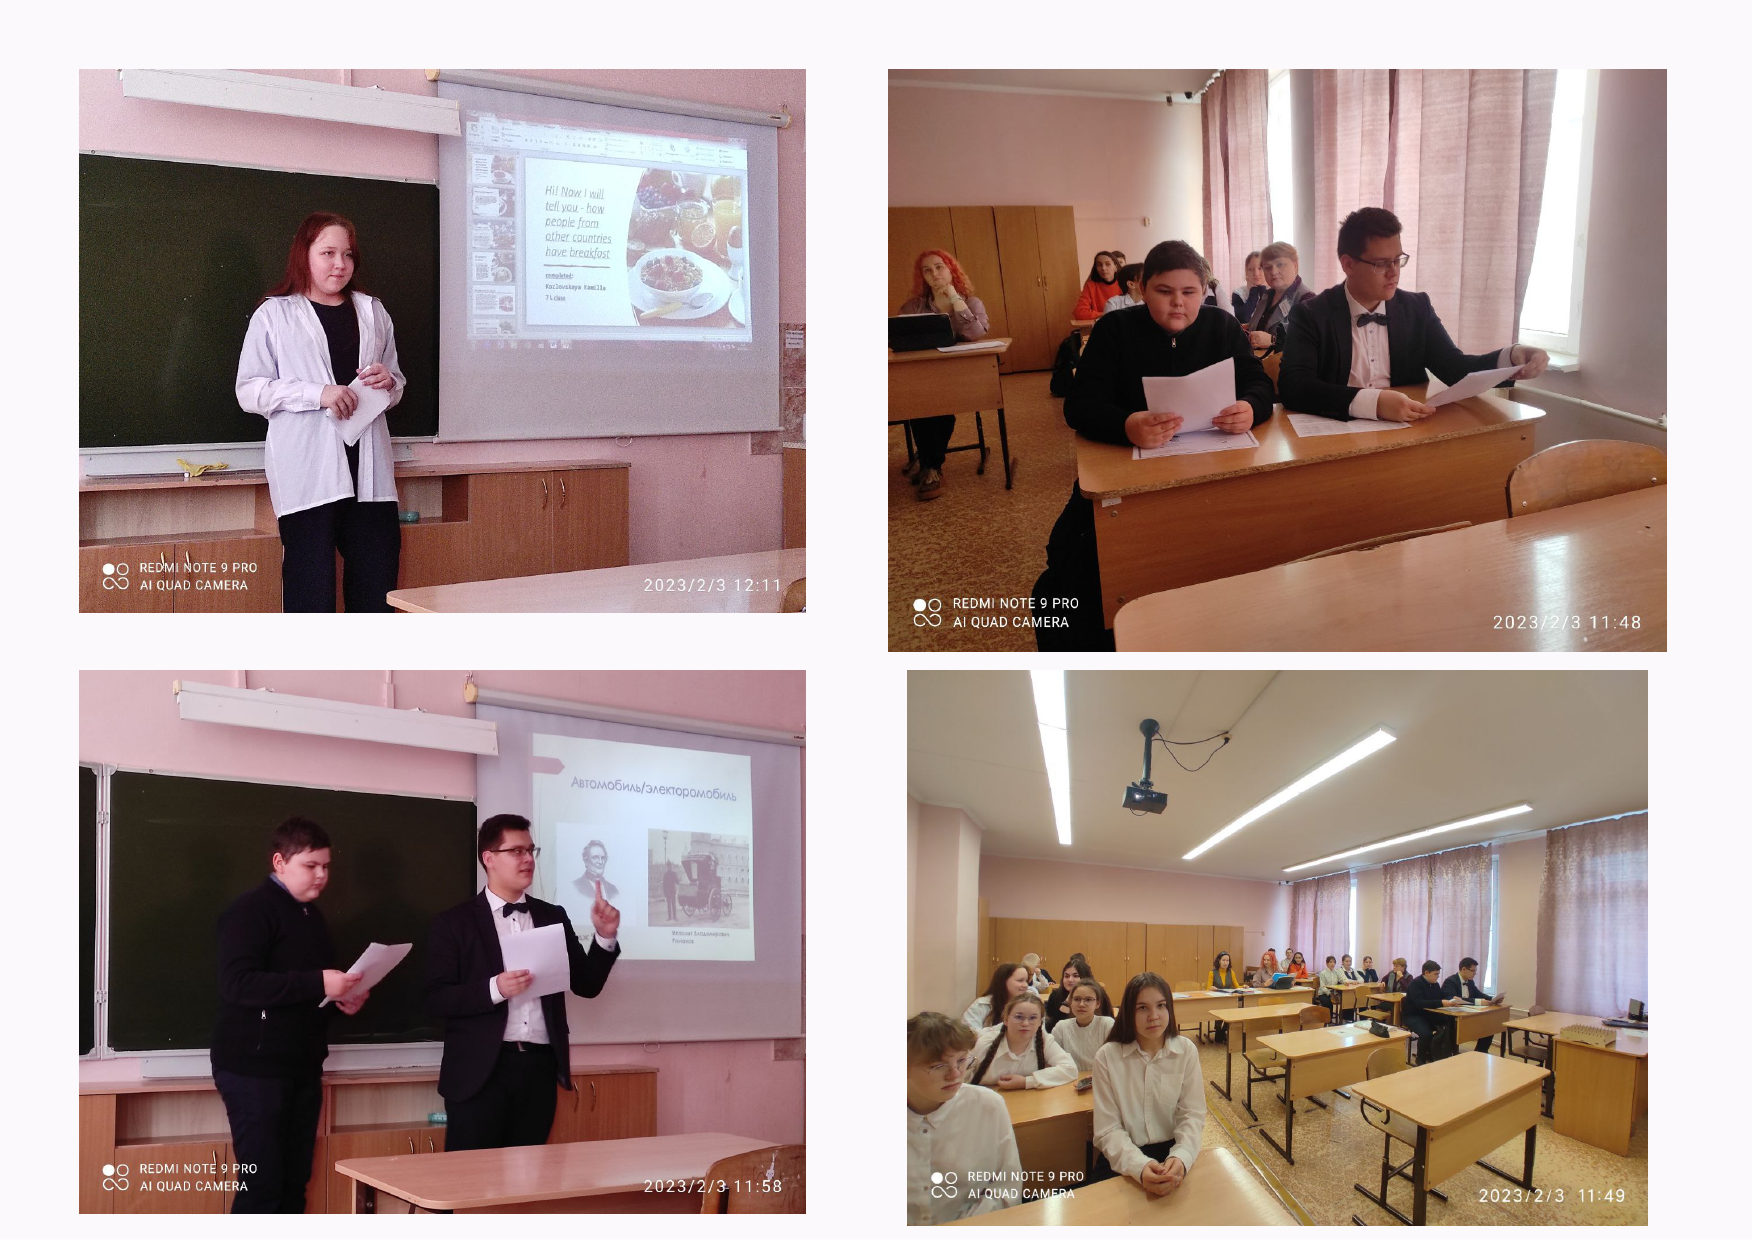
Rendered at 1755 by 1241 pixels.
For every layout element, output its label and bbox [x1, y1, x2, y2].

picture [907, 670, 1649, 1226]
picture [79, 670, 806, 1214]
picture [79, 68, 806, 613]
picture [888, 68, 1668, 652]
